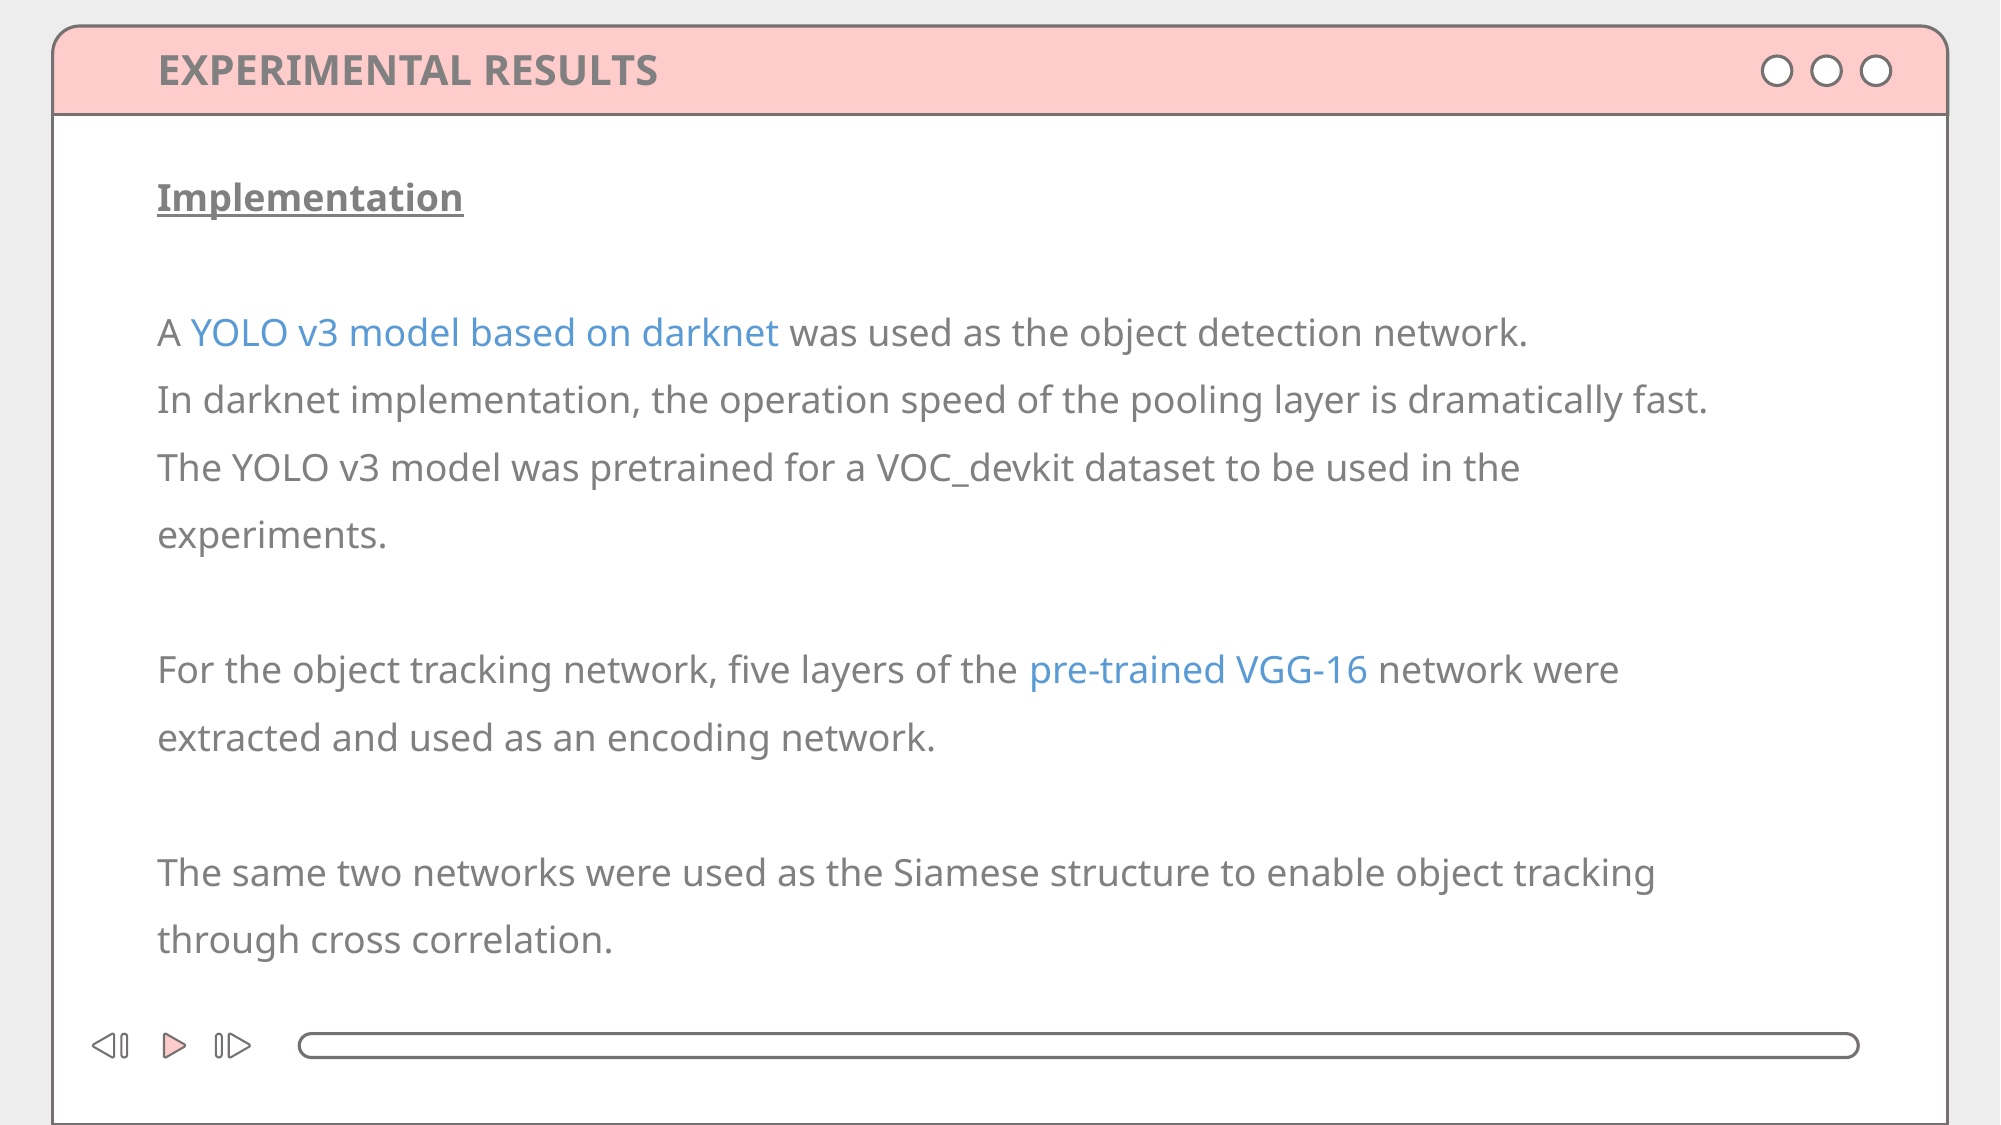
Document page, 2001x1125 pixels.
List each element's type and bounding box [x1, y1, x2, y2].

text_box [52, 26, 1948, 1125]
